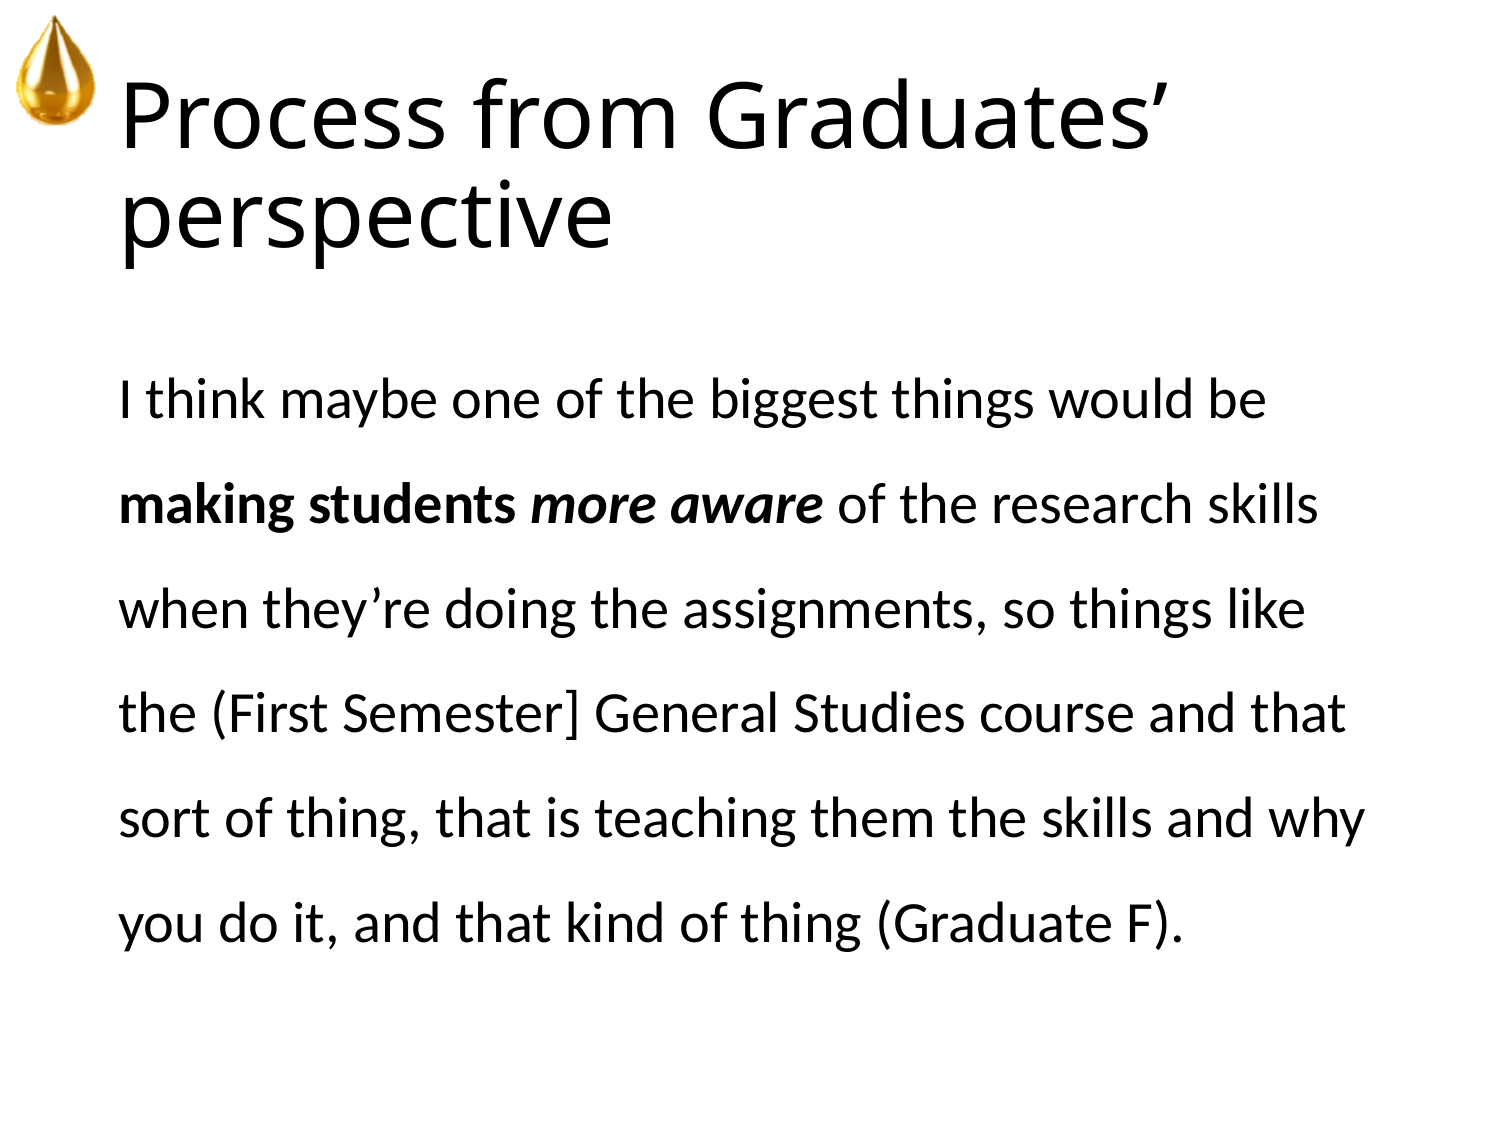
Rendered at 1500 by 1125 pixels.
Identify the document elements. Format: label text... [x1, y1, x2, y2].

title Process from Graduates’ perspective [103, 59, 1397, 278]
list I think maybe one of the biggest things would be making students more aware of the research skills when they’re doing the assignments, so things like the (First Semester] General Studies course and that sort of thing, that is teaching them the skills and why you do it, and that kind of thing (Graduate F). [103, 317, 1397, 1032]
picture [12, 14, 99, 129]
